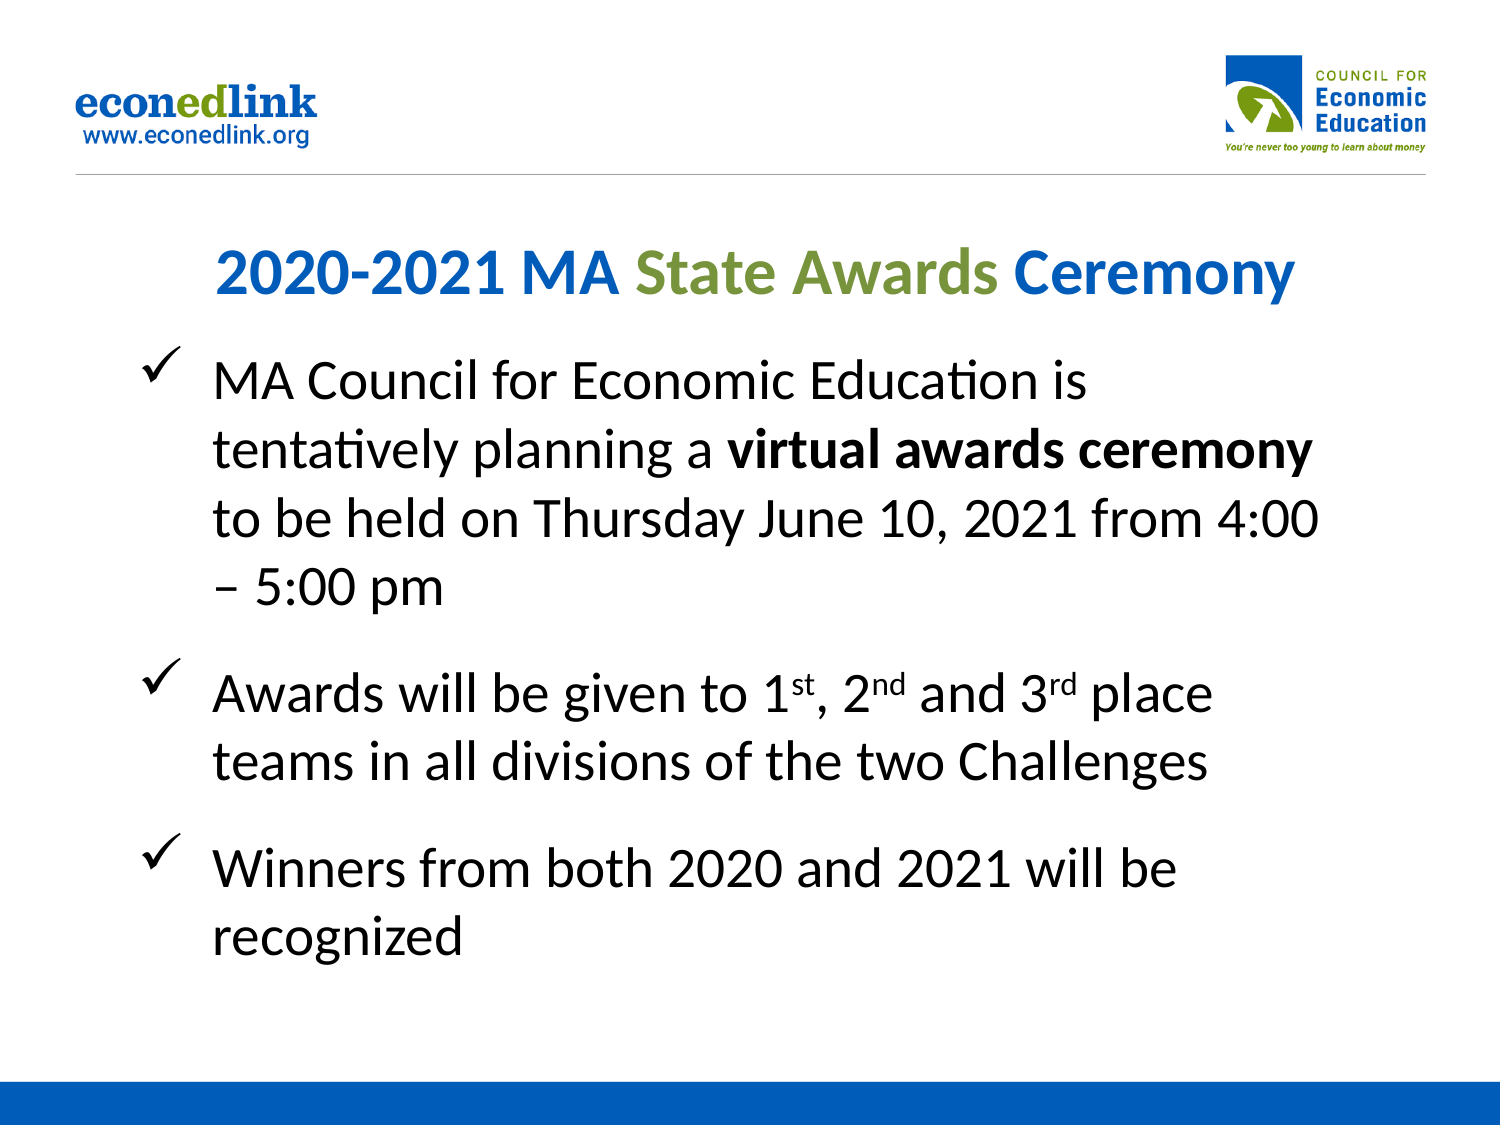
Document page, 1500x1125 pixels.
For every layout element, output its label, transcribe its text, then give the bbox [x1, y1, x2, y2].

list MA Council for Economic Education is tentatively planning a virtual awards ceremony to be held on Thursday June 10, 2021 from 4:00 – 5:00 pm Awards will be given to 1st, 2nd and 3rd place teams in all divisions of the two Challenges Winners from both 2020 and 2021 will be recognized [122, 334, 1337, 1075]
title 2020-2021 MA State Awards Ceremony [122, 0, 1390, 363]
picture [0, 0, 1500, 1125]
